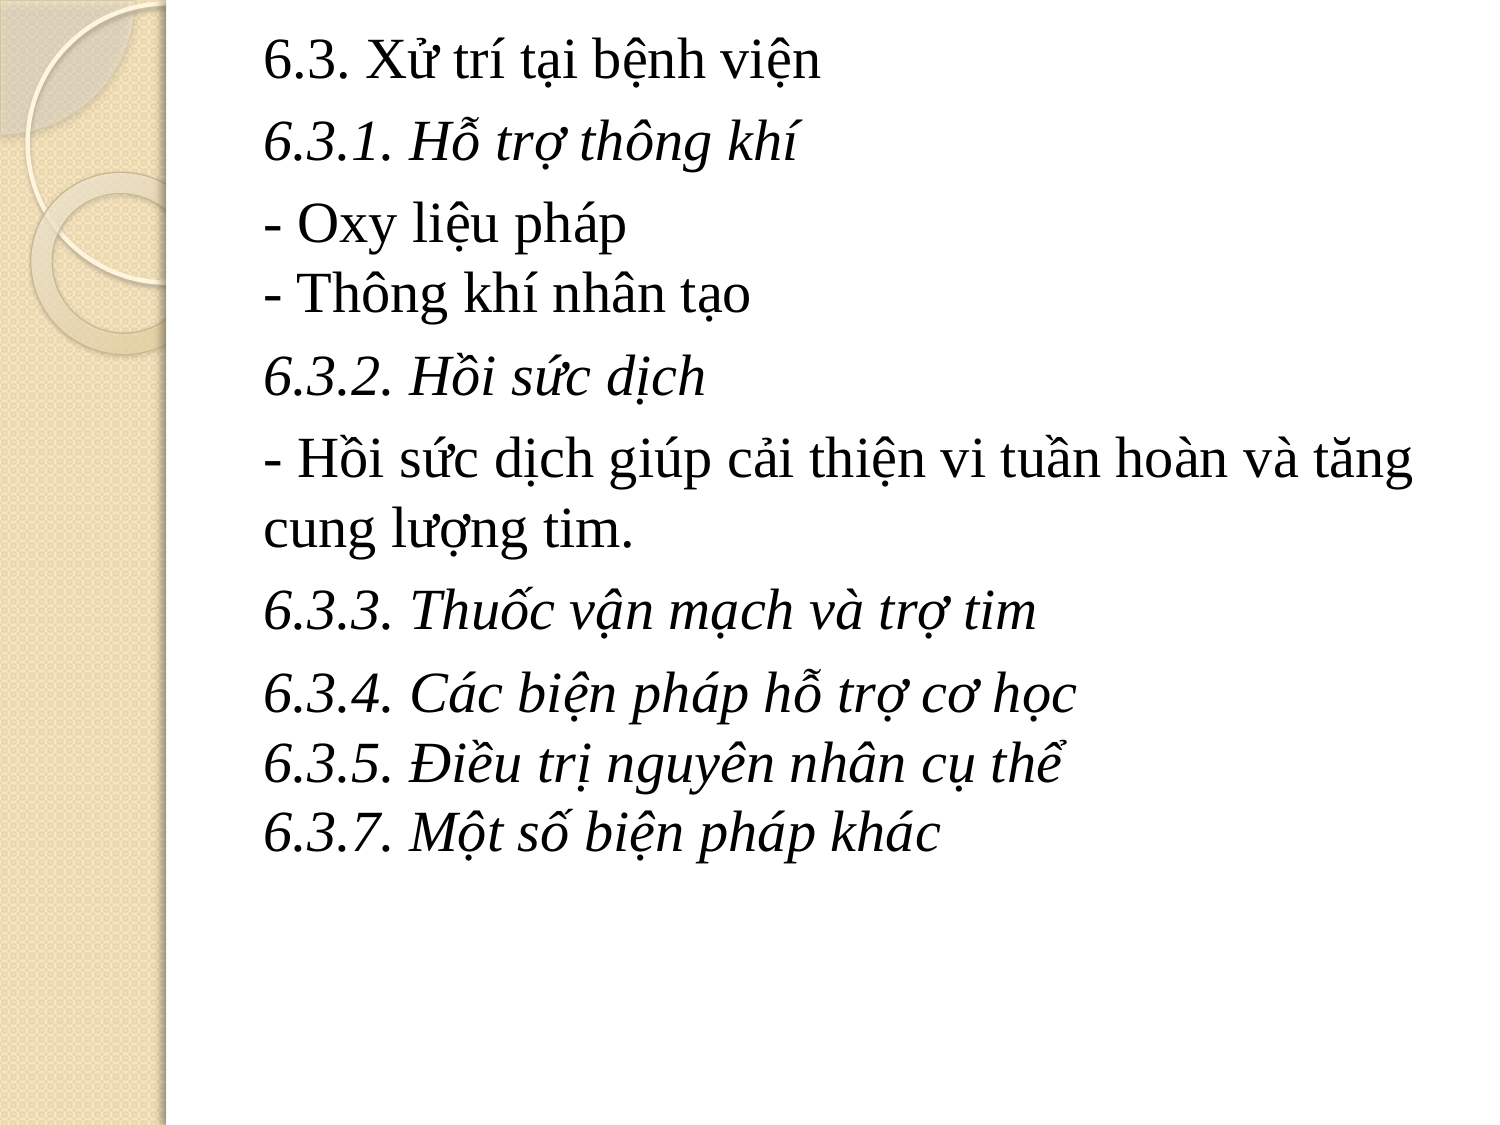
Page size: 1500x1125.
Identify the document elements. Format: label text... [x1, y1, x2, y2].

list 6.3. Xử trí tại bệnh viện 6.3.1. Hỗ trợ thông khí - Oxy liệu pháp - Thông khí nhân tạo 6.3.2. Hồi sức dịch - Hồi sức dịch giúp cải thiện vi tuần hoàn và tăng cung lượng tim. 6.3.3. Thuốc vận mạch và trợ tim 6.3.4. Các biện pháp hỗ trợ cơ học 6.3.5. Điều trị nguyên nhân cụ thể 6.3.7. Một số biện pháp khác [235, 12, 1466, 1025]
